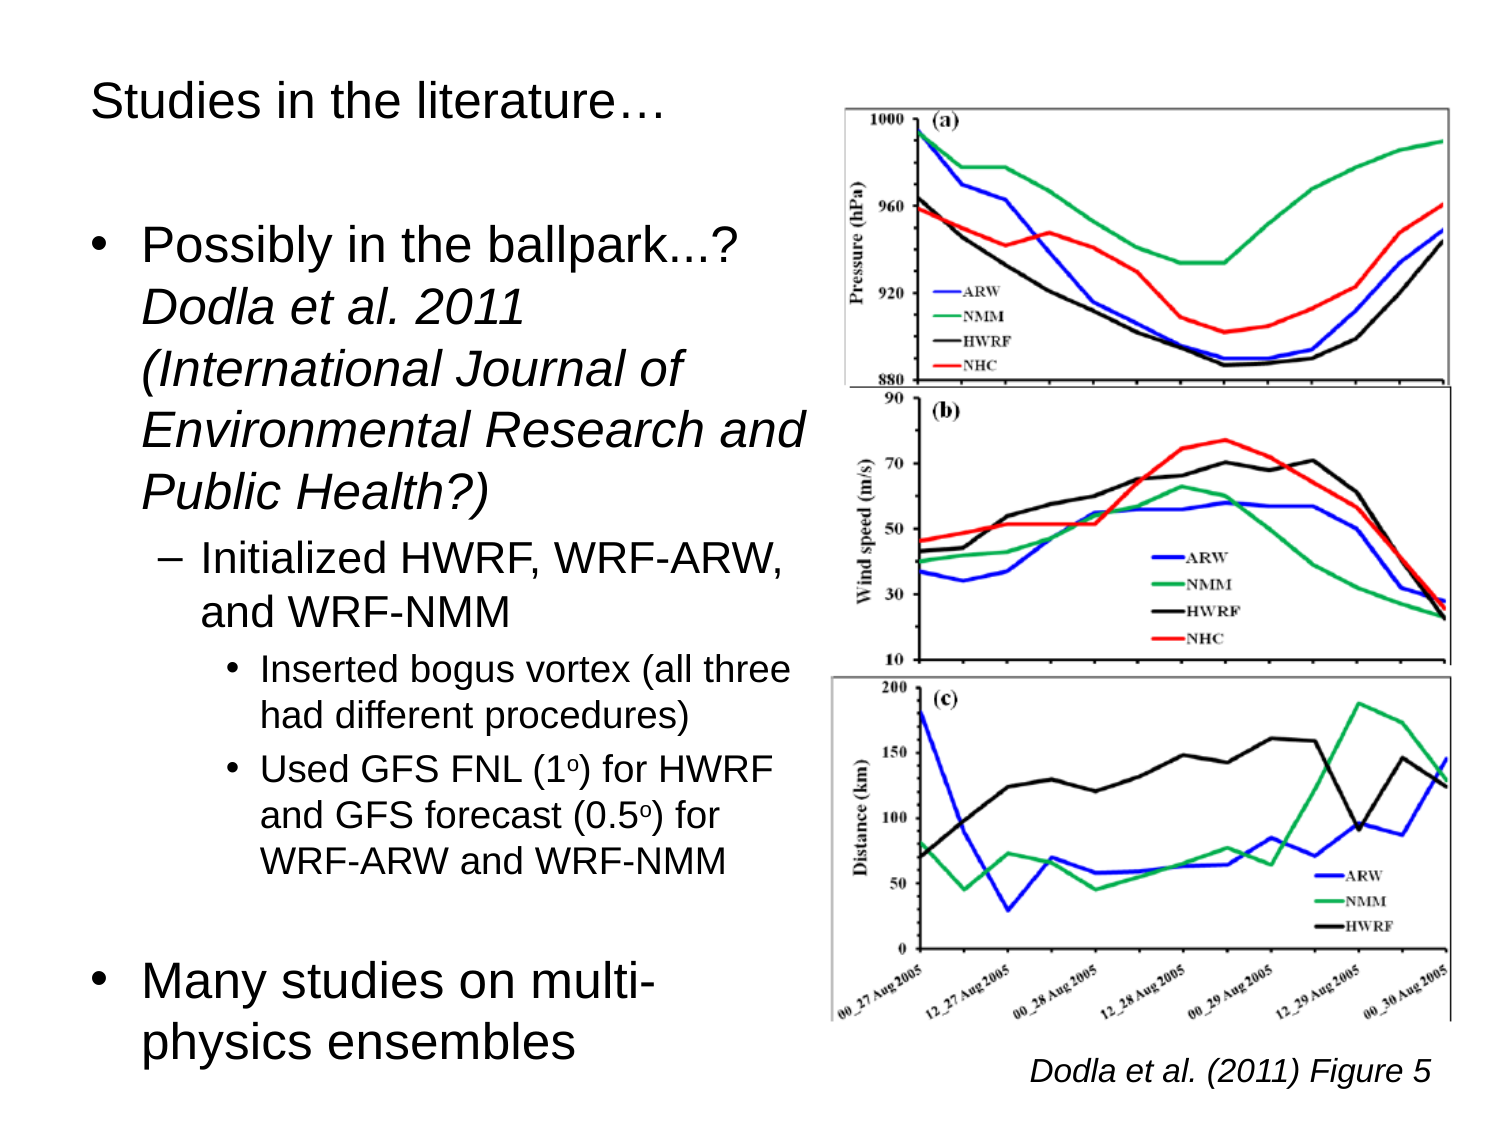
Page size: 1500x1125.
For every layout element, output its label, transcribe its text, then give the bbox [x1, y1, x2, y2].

text_box Dodla et al. (2011) Figure 5 [944, 1050, 1447, 1097]
picture [801, 96, 1477, 1042]
list Studies in the literature… Possibly in the ballpark...?Dodla et al. 2011 (International Journal of Environmental Research and Public Health?) Initialized HWRF, WRF-ARW, and WRF-NMM Inserted bogus vortex (all three had different procedures) Used GFS FNL (1o) for HWRF and GFS forecast (0.5o) for WRF-ARW and WRF-NMM Many studies on multi-physics ensembles [75, 60, 843, 1088]
